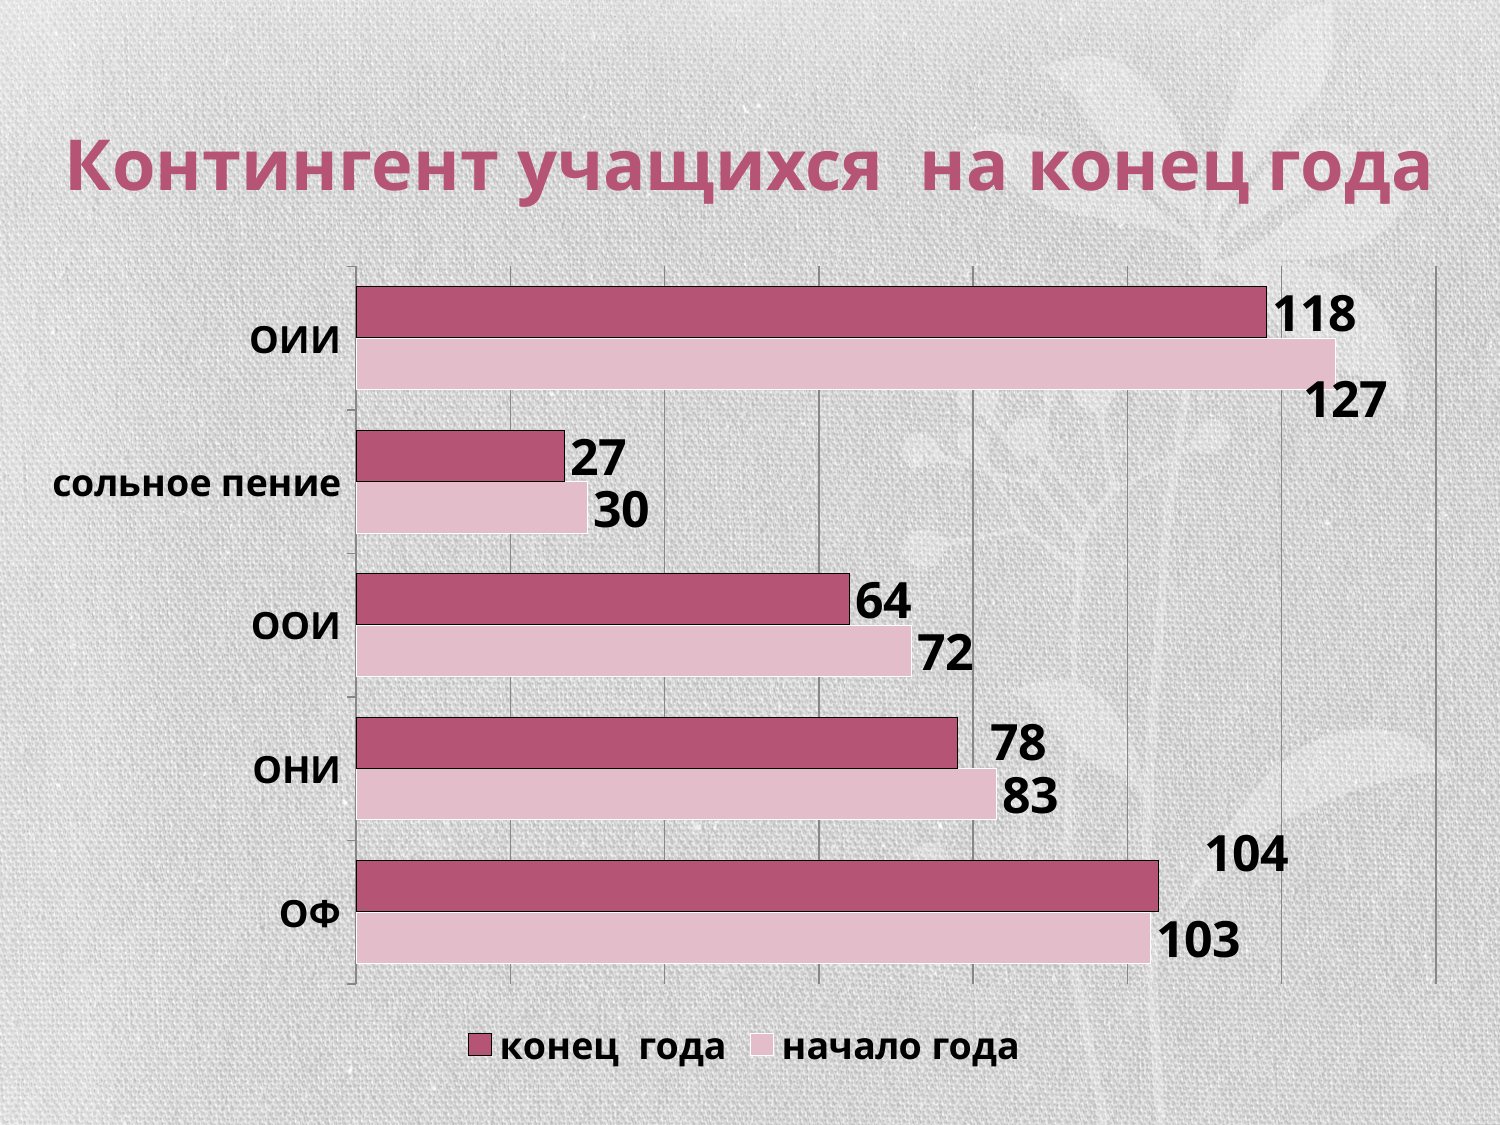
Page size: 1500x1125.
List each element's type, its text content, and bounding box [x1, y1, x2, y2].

chart [23, 249, 1466, 1079]
title Контингент учащихся на конец года [45, 37, 1455, 213]
